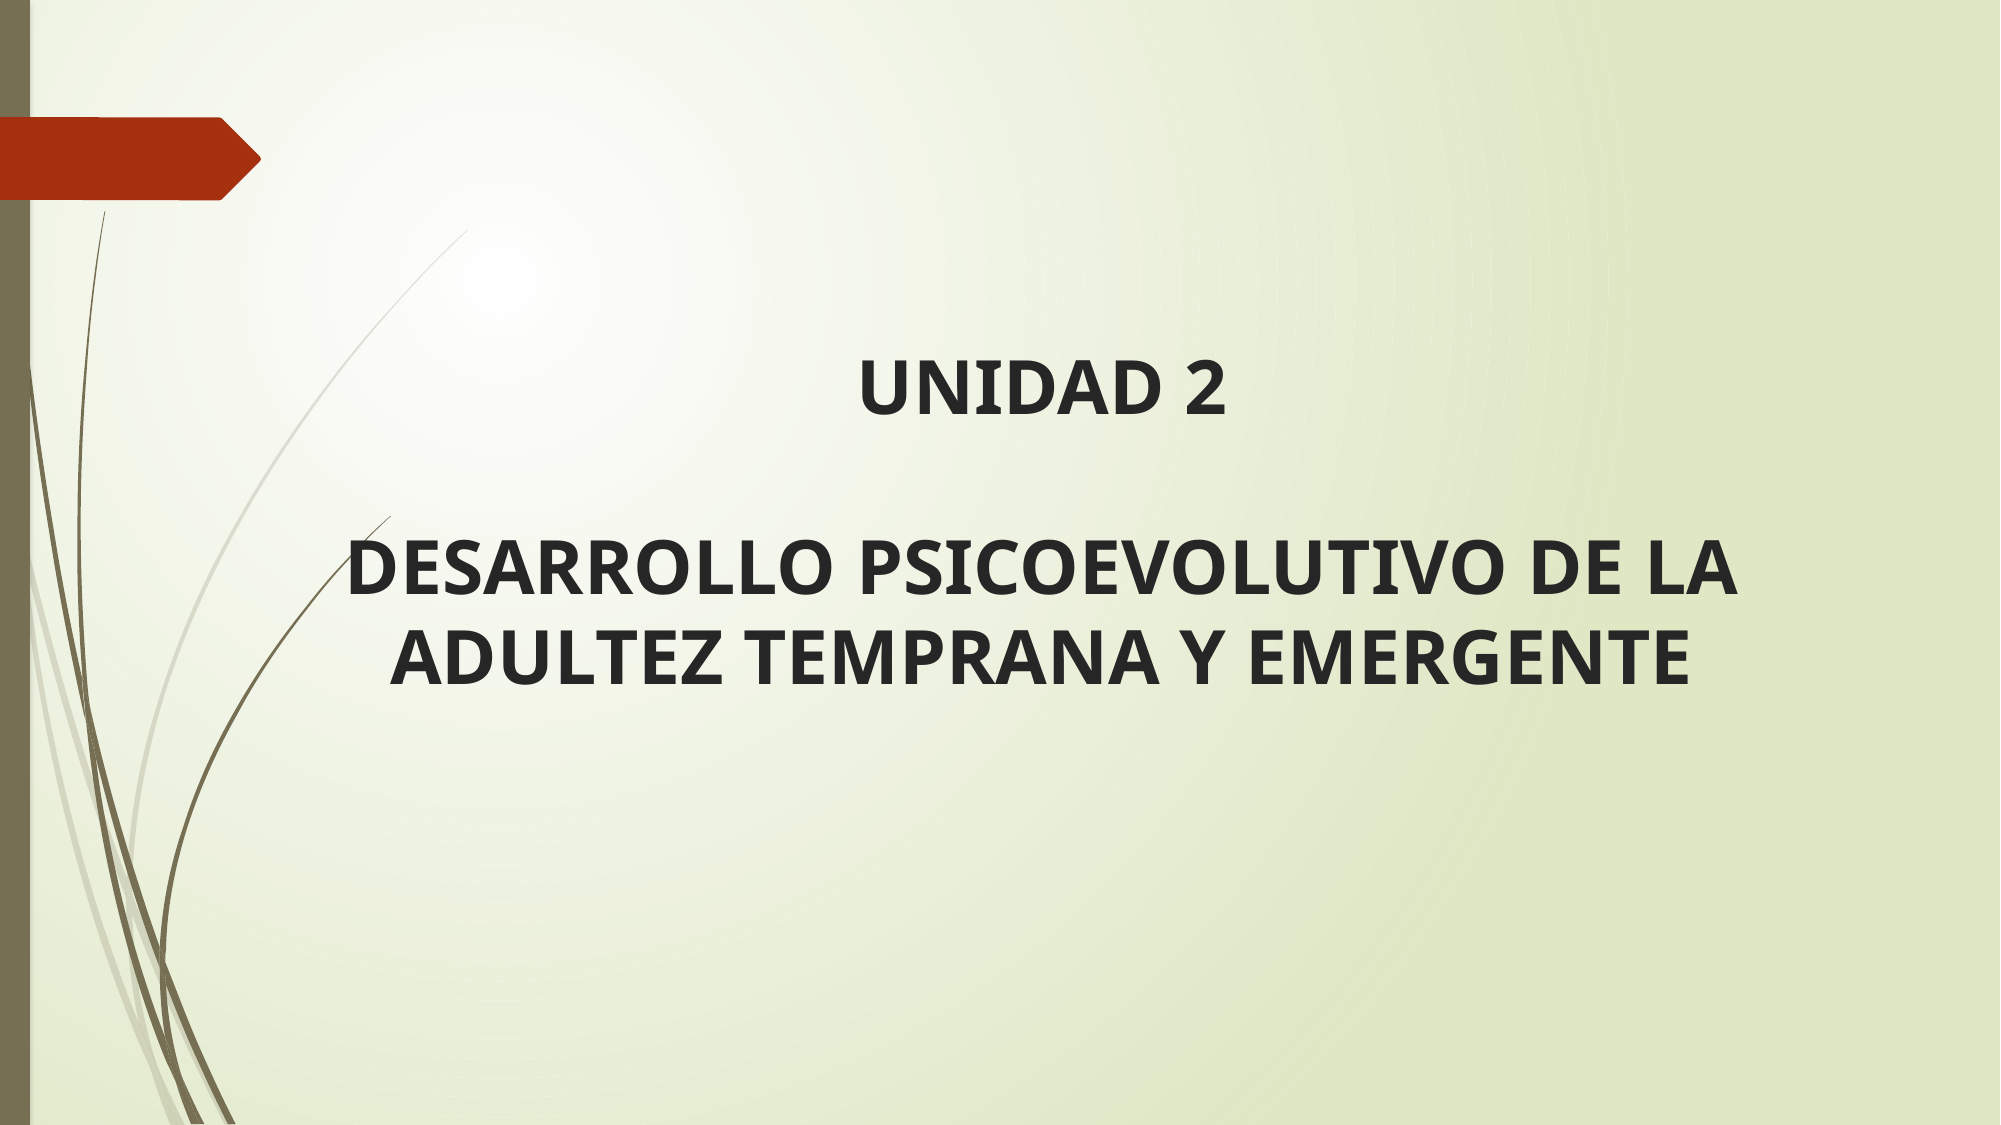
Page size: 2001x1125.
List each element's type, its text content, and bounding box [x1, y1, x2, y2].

title UNIDAD 2 DESARROLLO PSICOEVOLUTIVO DE LA ADULTEZ TEMPRANA Y EMERGENTE [256, 331, 1828, 746]
